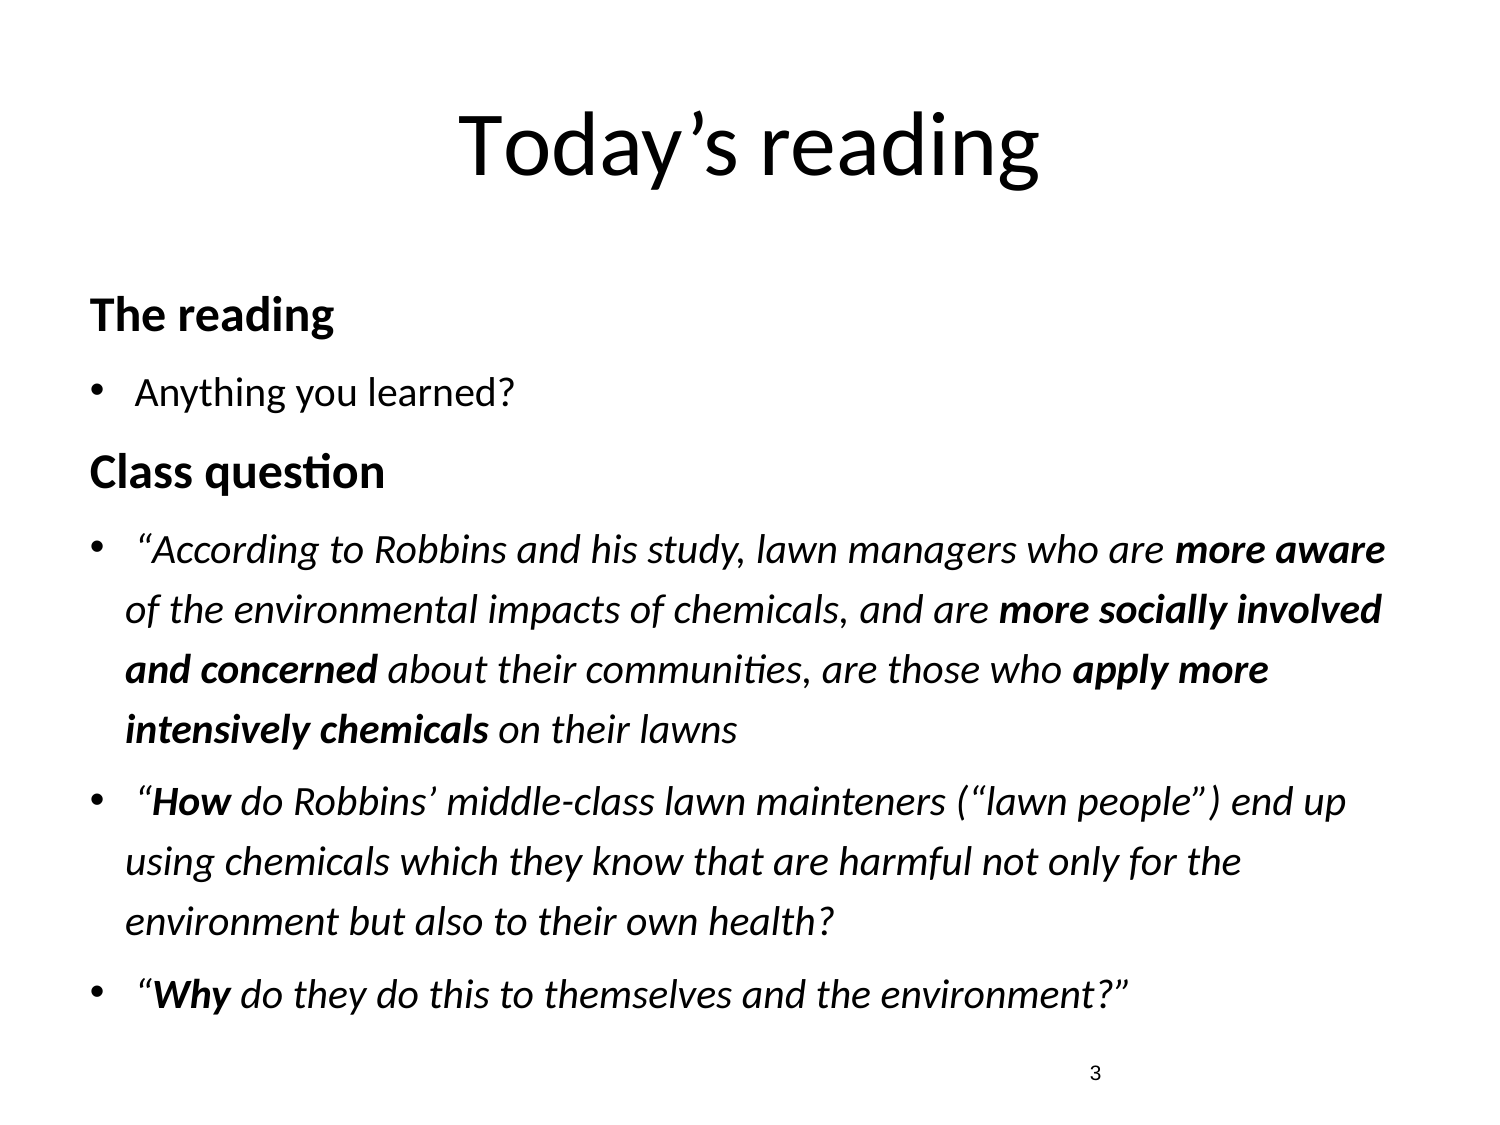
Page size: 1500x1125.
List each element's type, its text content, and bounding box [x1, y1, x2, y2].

slide_number 2 [1074, 1042, 1425, 1102]
text_box Today’s reading [74, 45, 1425, 233]
text_box The reading Anything you learned? Class question “According to Robbins and his study, lawn managers who are more aware of the environmental impacts of chemicals, and are more socially involved and concerned about their communities, are those who apply more intensively chemicals on their lawns “How do Robbins’ middle-class lawn mainteners (“lawn people”) end up using chemicals which they know that are harmful not only for the environment but also to their own health? “Why do they do this to themselves and the environment?” [74, 262, 1425, 1005]
